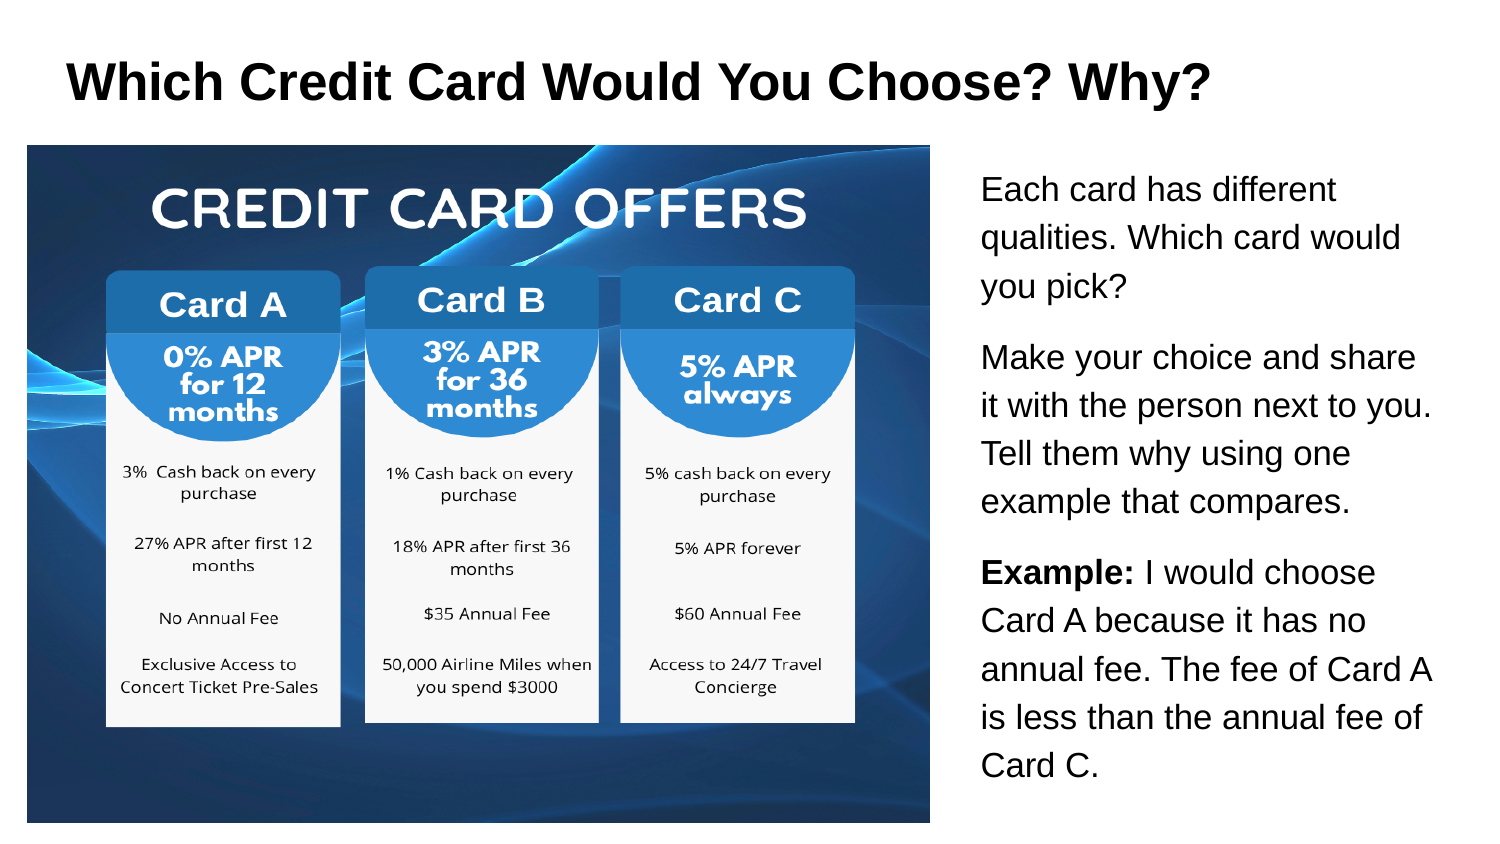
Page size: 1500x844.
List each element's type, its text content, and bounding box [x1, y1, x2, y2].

picture [27, 145, 930, 823]
title Which Credit Card Would You Choose? Why? [51, 32, 1449, 127]
list Each card has different qualities. Which card would you pick? Make your choice and share it with the person next to you. Tell them why using one example that compares. Example: I would choose Card A because it has no annual fee. The fee of Card A is less than the annual fee of Card C. [965, 145, 1449, 812]
